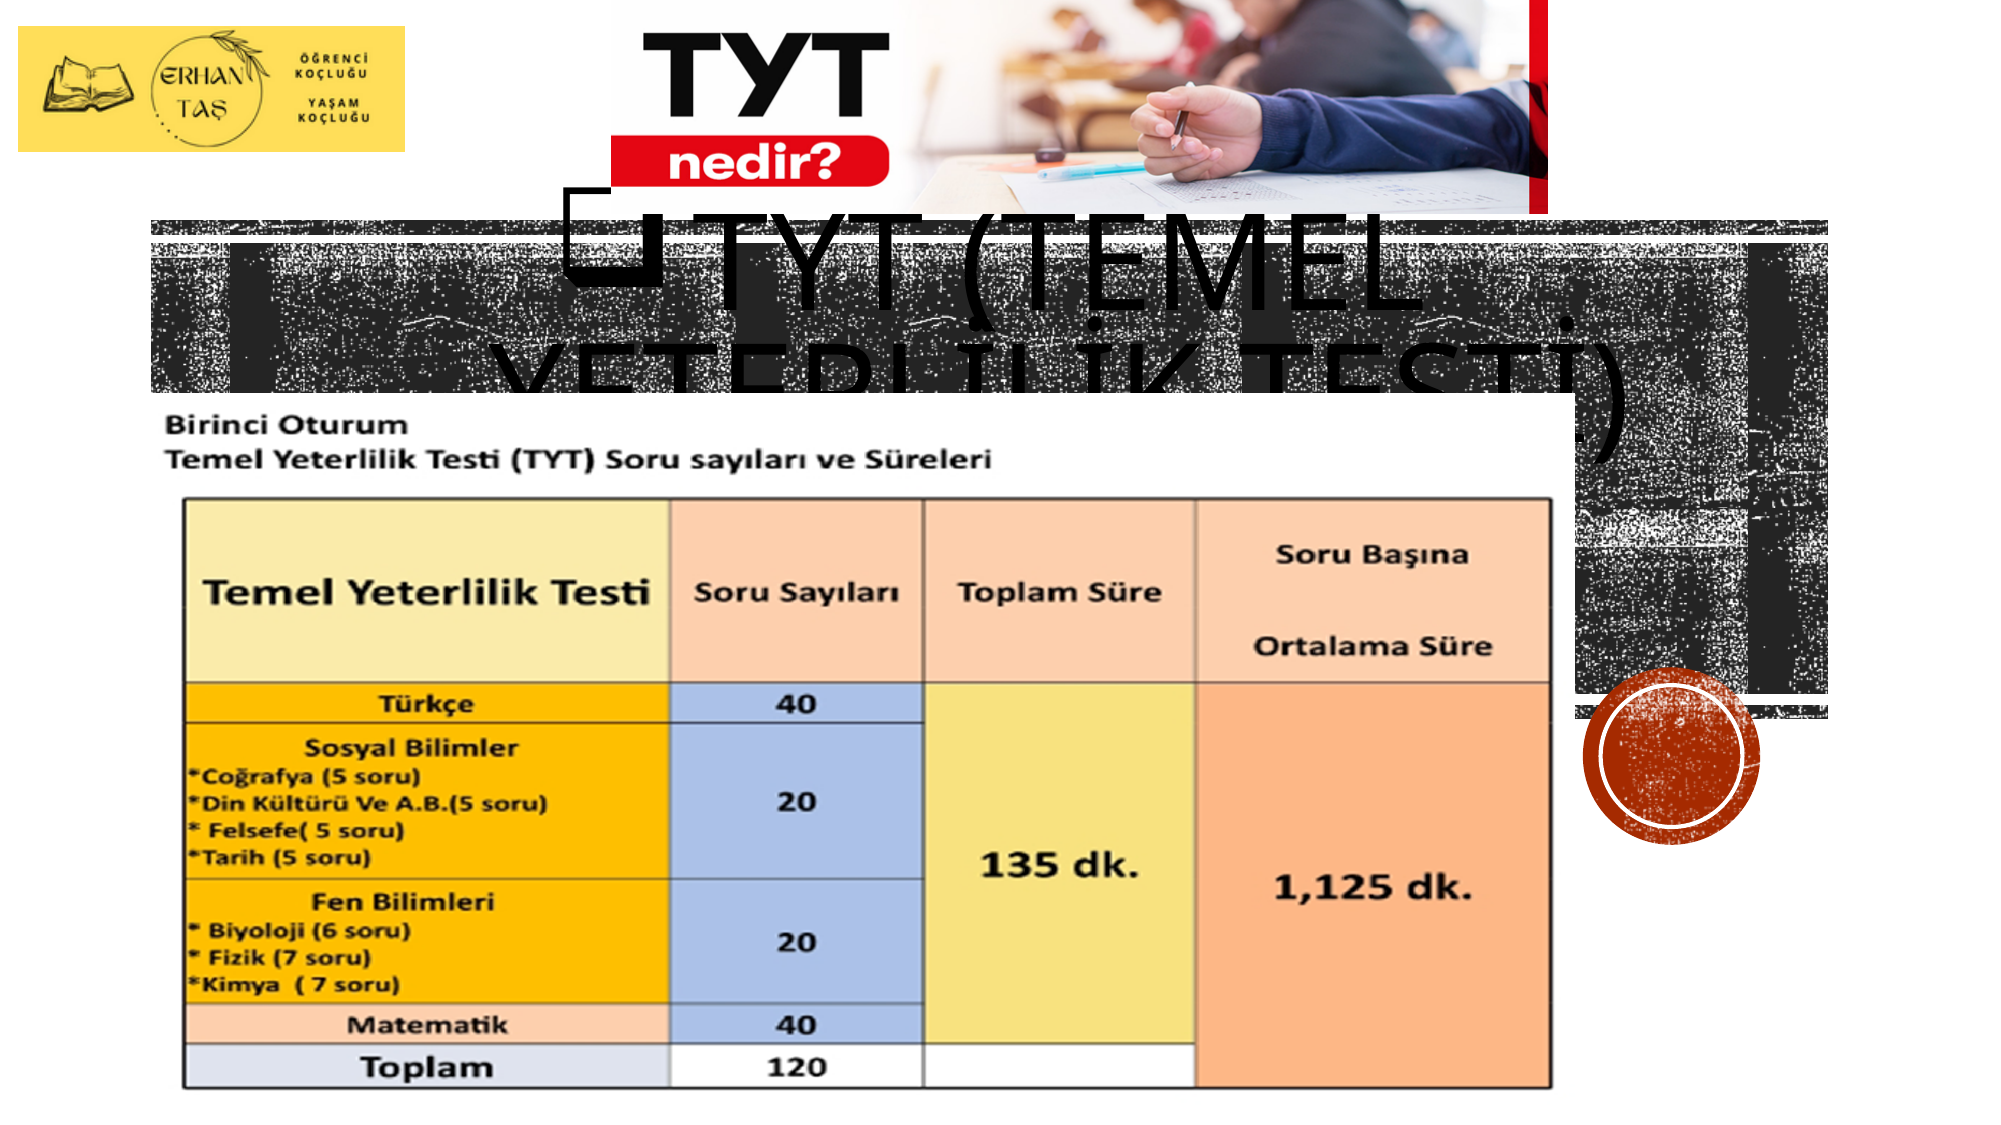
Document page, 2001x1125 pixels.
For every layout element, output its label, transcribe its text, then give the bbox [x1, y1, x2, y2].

picture [611, 0, 1548, 214]
picture [18, 26, 405, 152]
title TYT (TEMEL YETERLİLİK TESTİ) [172, 239, 1808, 435]
picture [141, 393, 1575, 1125]
